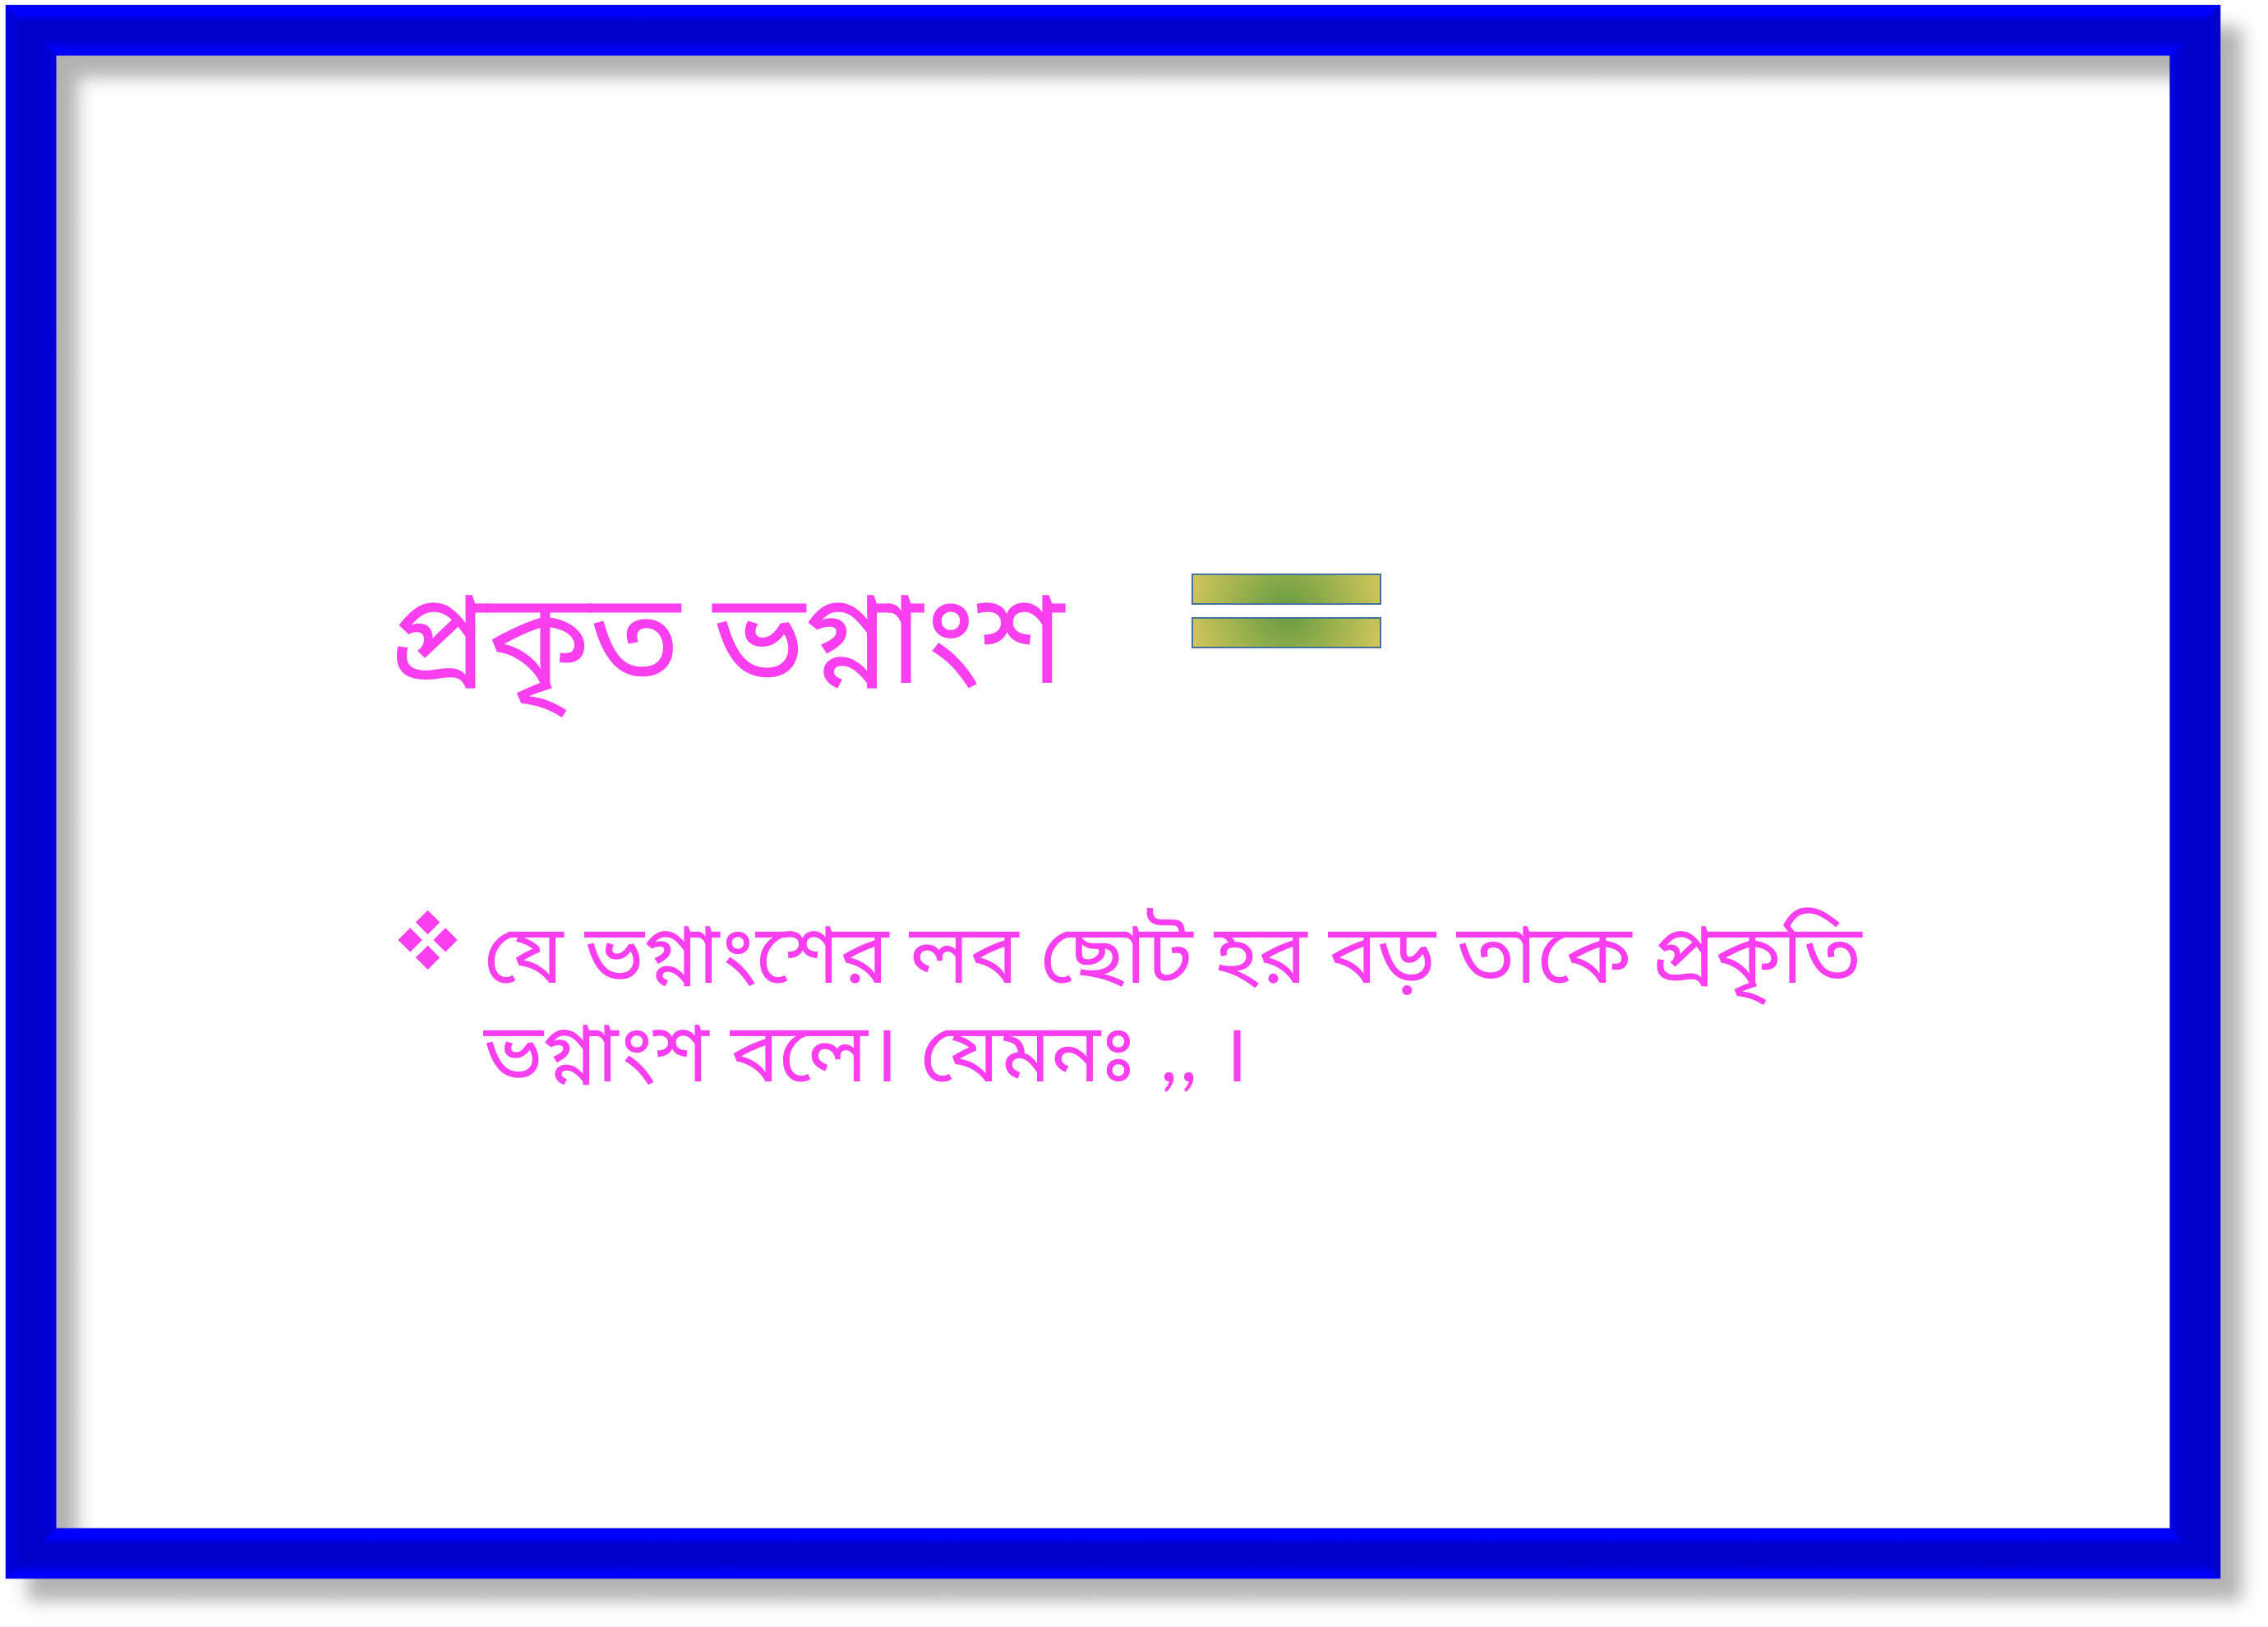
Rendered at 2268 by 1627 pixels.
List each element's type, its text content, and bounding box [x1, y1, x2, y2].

picture [0, 0, 2268, 1627]
text_box [943, 452, 1304, 634]
text_box [1304, 574, 1381, 605]
text_box প্রকৃত ভগ্নাংশ [379, 549, 1224, 715]
text_box [1192, 617, 1381, 648]
